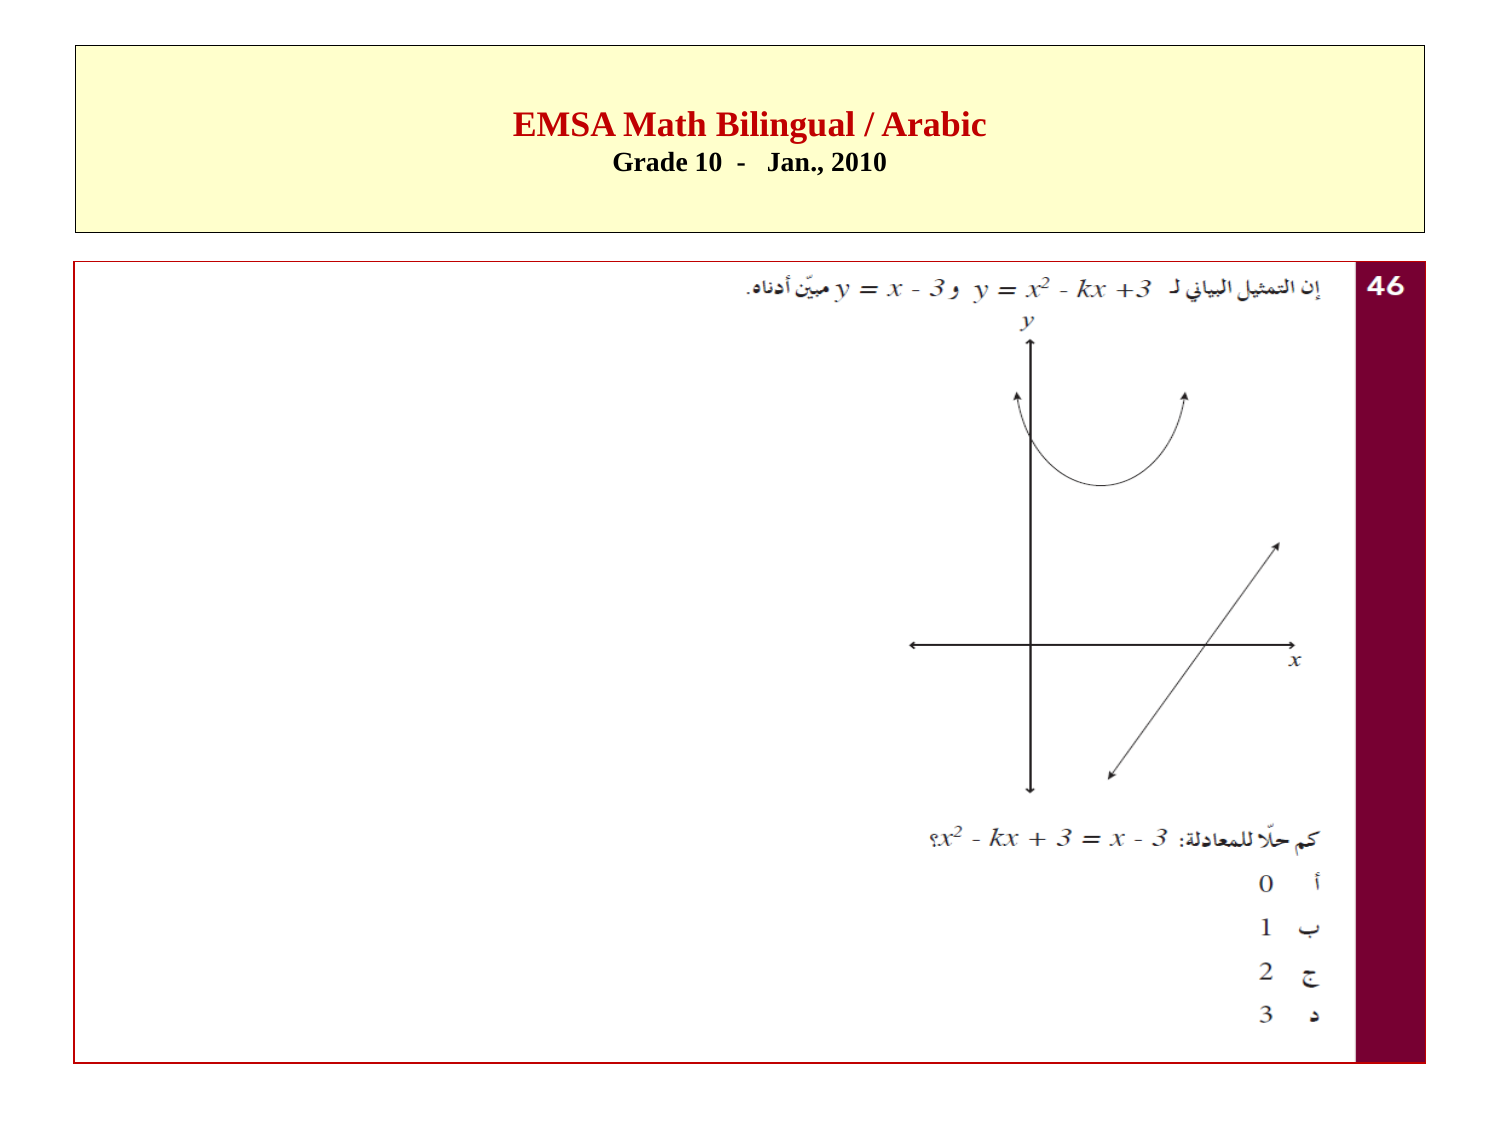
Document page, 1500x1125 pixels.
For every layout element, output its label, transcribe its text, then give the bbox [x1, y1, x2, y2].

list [74, 262, 1426, 1063]
title EMSA Math Bilingual / Arabic Grade 10 - Jan., 2010 [75, 45, 1425, 233]
